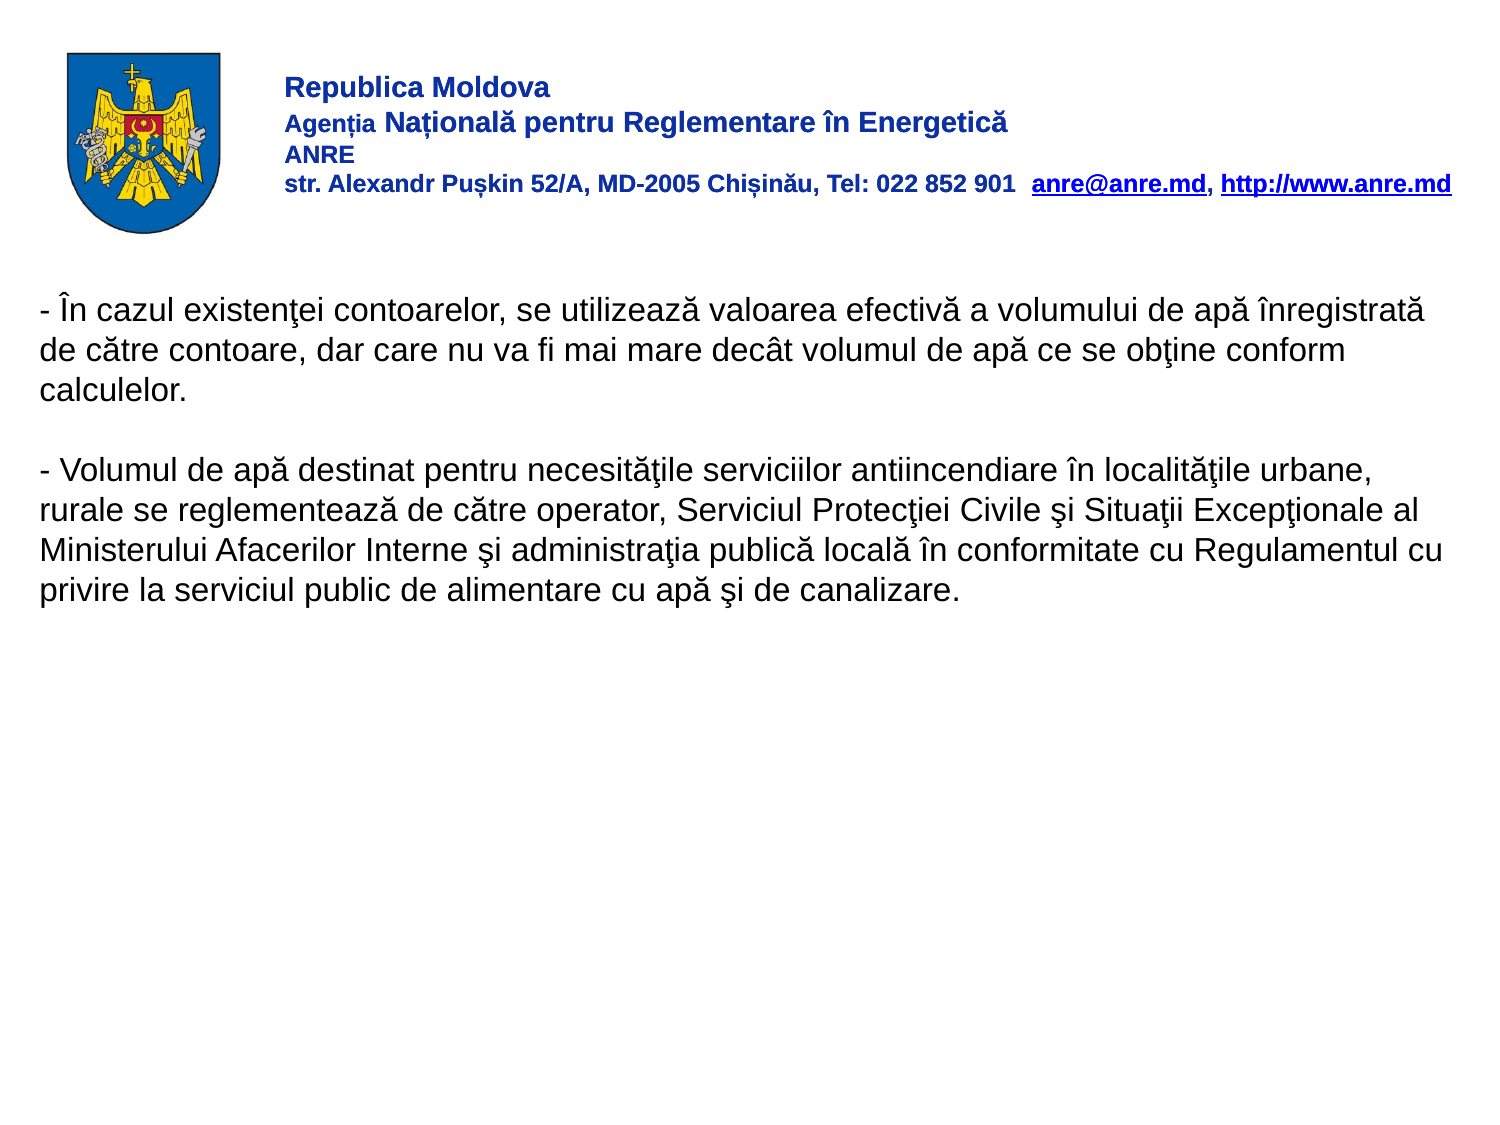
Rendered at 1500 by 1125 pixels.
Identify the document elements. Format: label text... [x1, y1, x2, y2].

picture [61, 48, 225, 237]
title - În cazul existenţei contoarelor, se utilizează valoarea efectivă a volumului de apă înregistrată de către contoare, dar care nu va fi mai mare decât volumul de apă ce se obţine conform calculelor. - Volumul de apă destinat pentru necesităţile serviciilor antiincendiare în localităţile urbane, rurale se reglementează de către operator, Serviciul Protecţiei Civile şi Situaţii Excepţionale al Ministerului Afacerilor Interne şi administraţia publică locală în conformitate cu Regulamentul cu privire la serviciul public de alimentare cu apă şi de canalizare. [24, 240, 1475, 1083]
text_box Republica Moldova Agenția Națională pentru Reglementare în Energetică ANRE str. Alexandr Pușkin 52/A, MD-2005 Chișinău, Tel: 022 852 901 anre@anre.md, http://www.anre.md [269, 50, 1475, 233]
